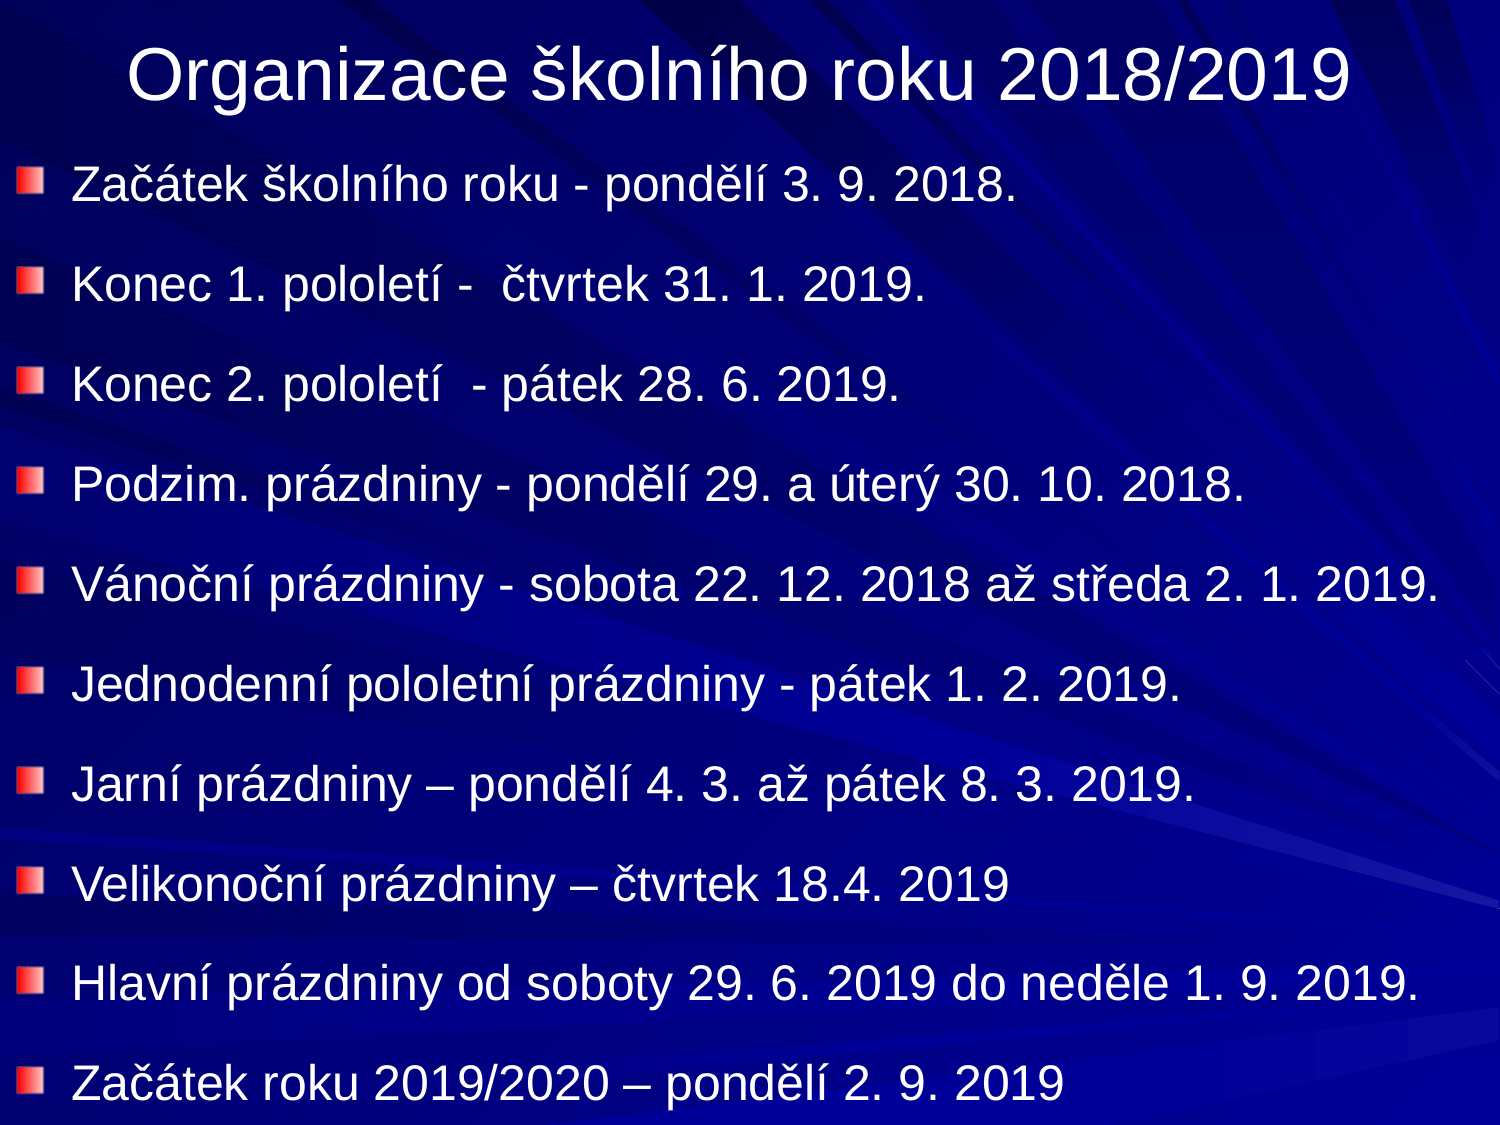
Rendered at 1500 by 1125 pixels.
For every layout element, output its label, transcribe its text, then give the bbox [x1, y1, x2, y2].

picture [15, 665, 47, 697]
title Organizace školního roku 2018/2019 [64, 18, 1416, 113]
picture [15, 865, 47, 897]
picture [15, 265, 47, 297]
list Začátek školního roku - pondělí 3. 9. 2018. Konec 1. pololetí - čtvrtek 31. 1. 2019. Konec 2. pololetí - pátek 28. 6. 2019. Podzim. prázdniny - pondělí 29. a úterý 30. 10. 2018. Vánoční prázdniny - sobota 22. 12. 2018 až středa 2. 1. 2019. Jednodenní pololetní prázdniny - pátek 1. 2. 2019. Jarní prázdniny – pondělí 4. 3. až pátek 8. 3. 2019. Velikonoční prázdniny – čtvrtek 18.4. 2019 Hlavní prázdniny od soboty 29. 6. 2019 do neděle 1. 9. 2019. Začátek roku 2019/2020 – pondělí 2. 9. 2019 [0, 113, 1500, 1125]
picture [15, 465, 47, 497]
picture [15, 1065, 47, 1097]
picture [15, 965, 47, 997]
picture [15, 765, 47, 797]
picture [15, 165, 47, 197]
picture [15, 365, 47, 397]
picture [15, 565, 47, 597]
